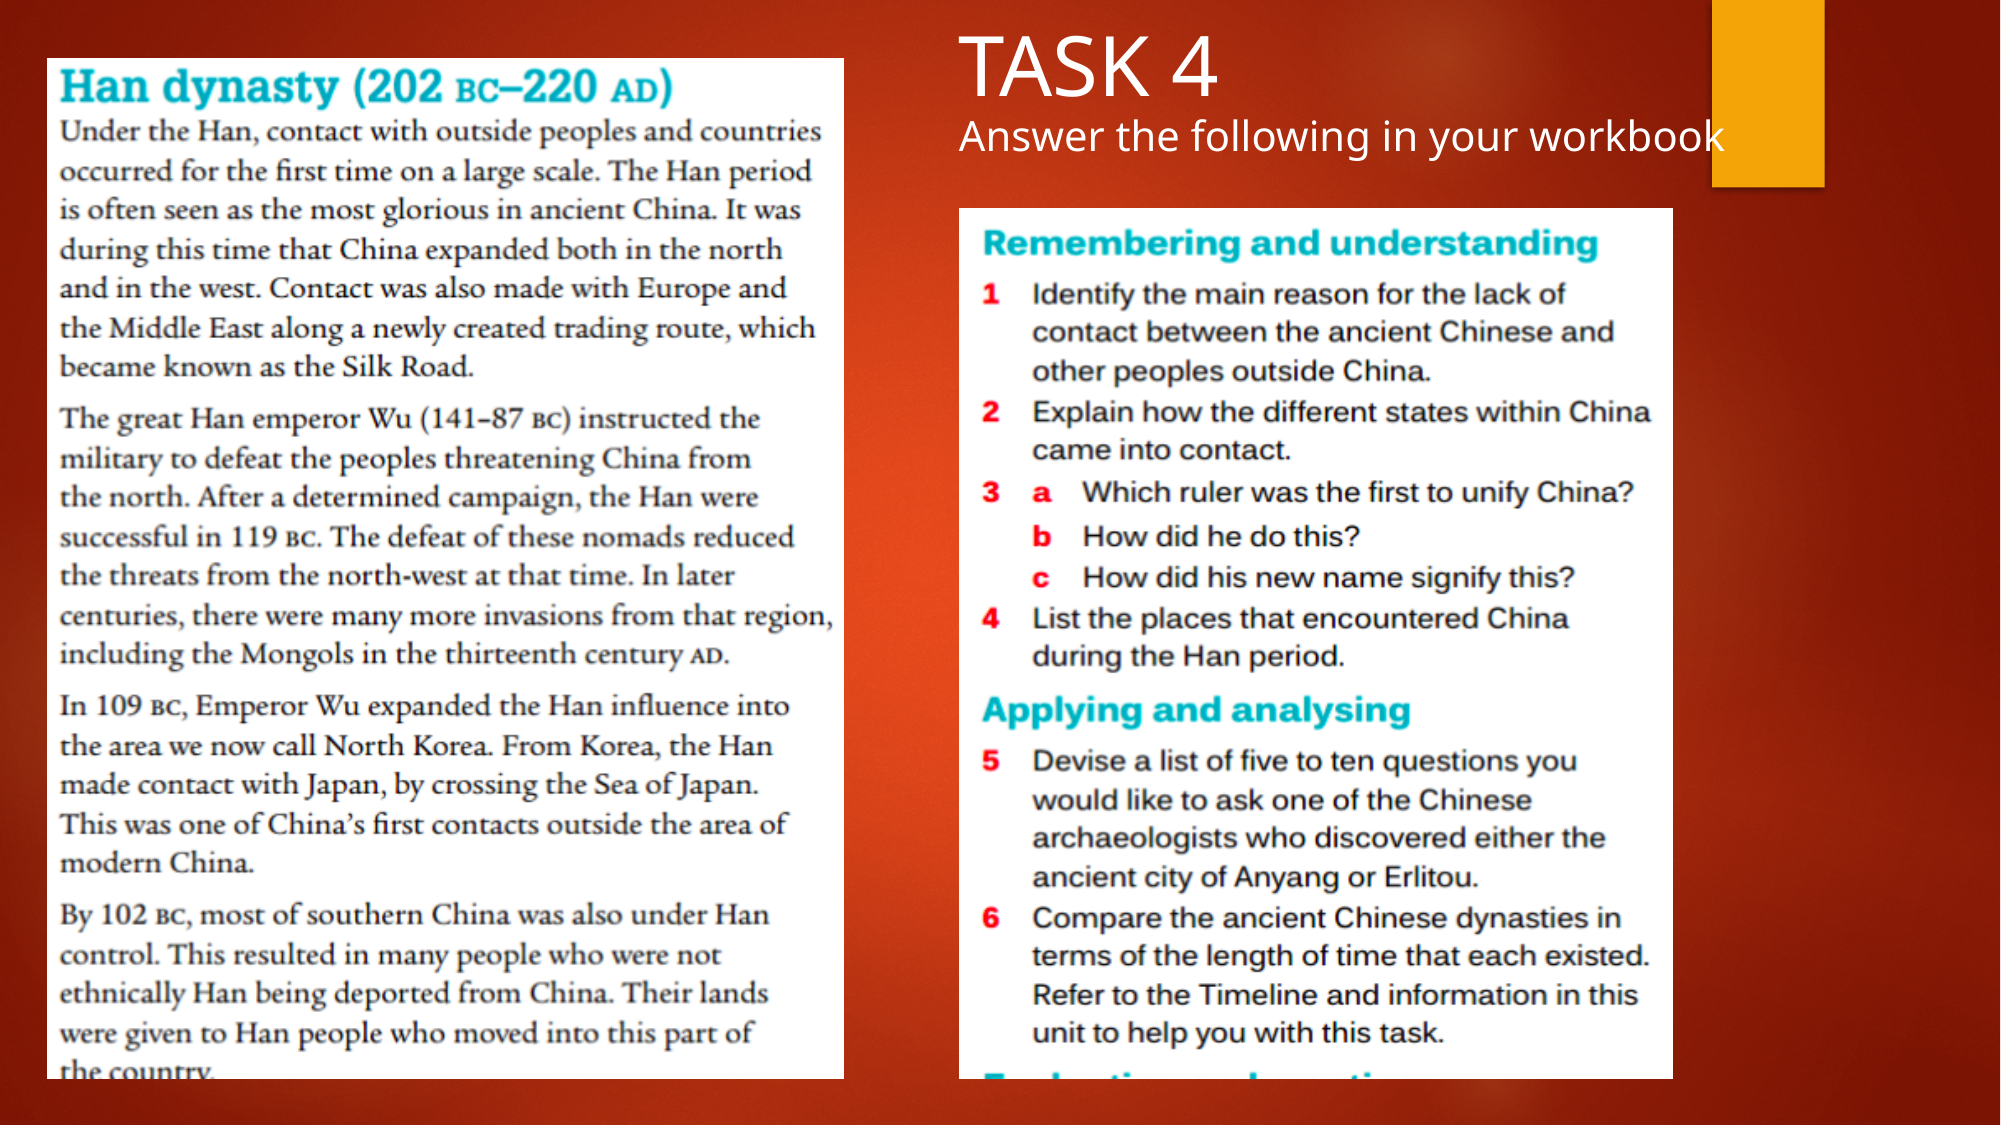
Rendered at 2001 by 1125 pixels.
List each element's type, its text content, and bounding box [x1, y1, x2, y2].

picture [0, 0, 2001, 1125]
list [46, 58, 844, 1080]
text_box TASK 4 [944, 5, 1688, 102]
text_box Answer the following in your workbook [944, 102, 1789, 168]
